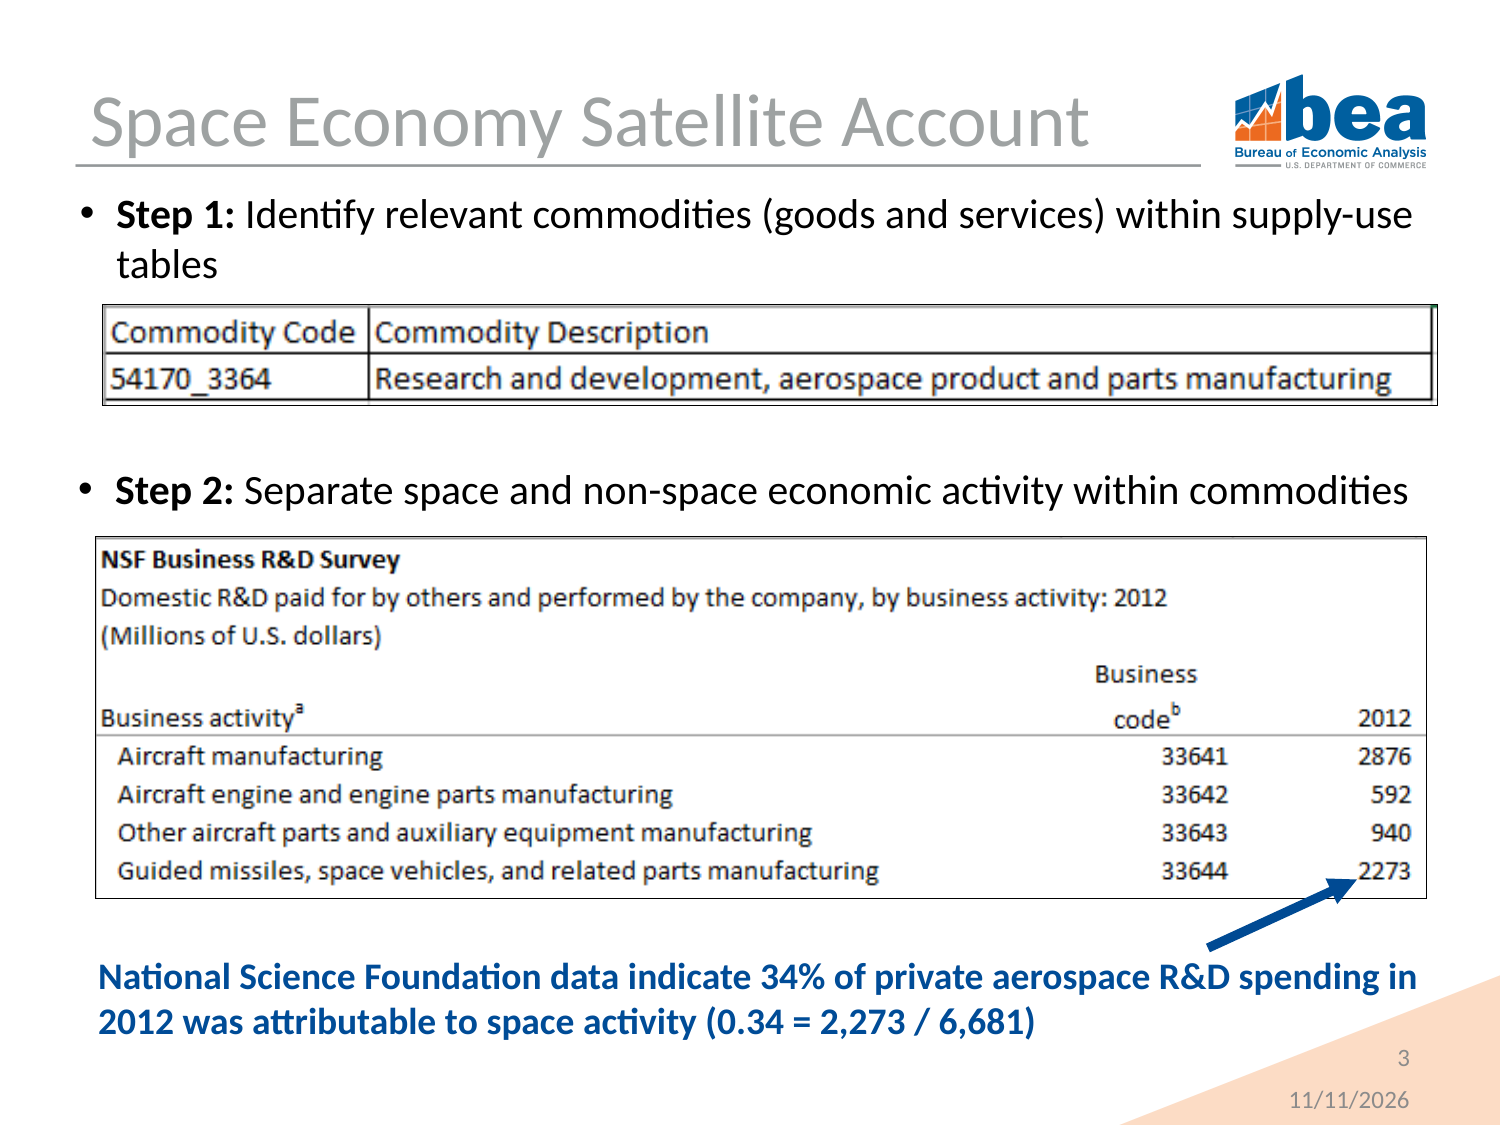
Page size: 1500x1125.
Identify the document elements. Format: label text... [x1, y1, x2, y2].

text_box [1207, 879, 1358, 949]
text_box Step 2: Separate space and non-space economic activity within commodities [63, 455, 1439, 521]
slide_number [1262, 1084, 1425, 1113]
title Space Economy Satellite Account [75, 37, 1200, 179]
slide_number 3 [1337, 1050, 1425, 1073]
text_box National Science Foundation data indicate 34% of private aerospace R&D spending in 2012 was attributable to space activity (0.34 = 2,273 / 6,681) [83, 944, 1463, 1050]
list Step 1: Identify relevant commodities (goods and services) within supply-use tables [63, 179, 1476, 436]
picture [0, 0, 1500, 1125]
